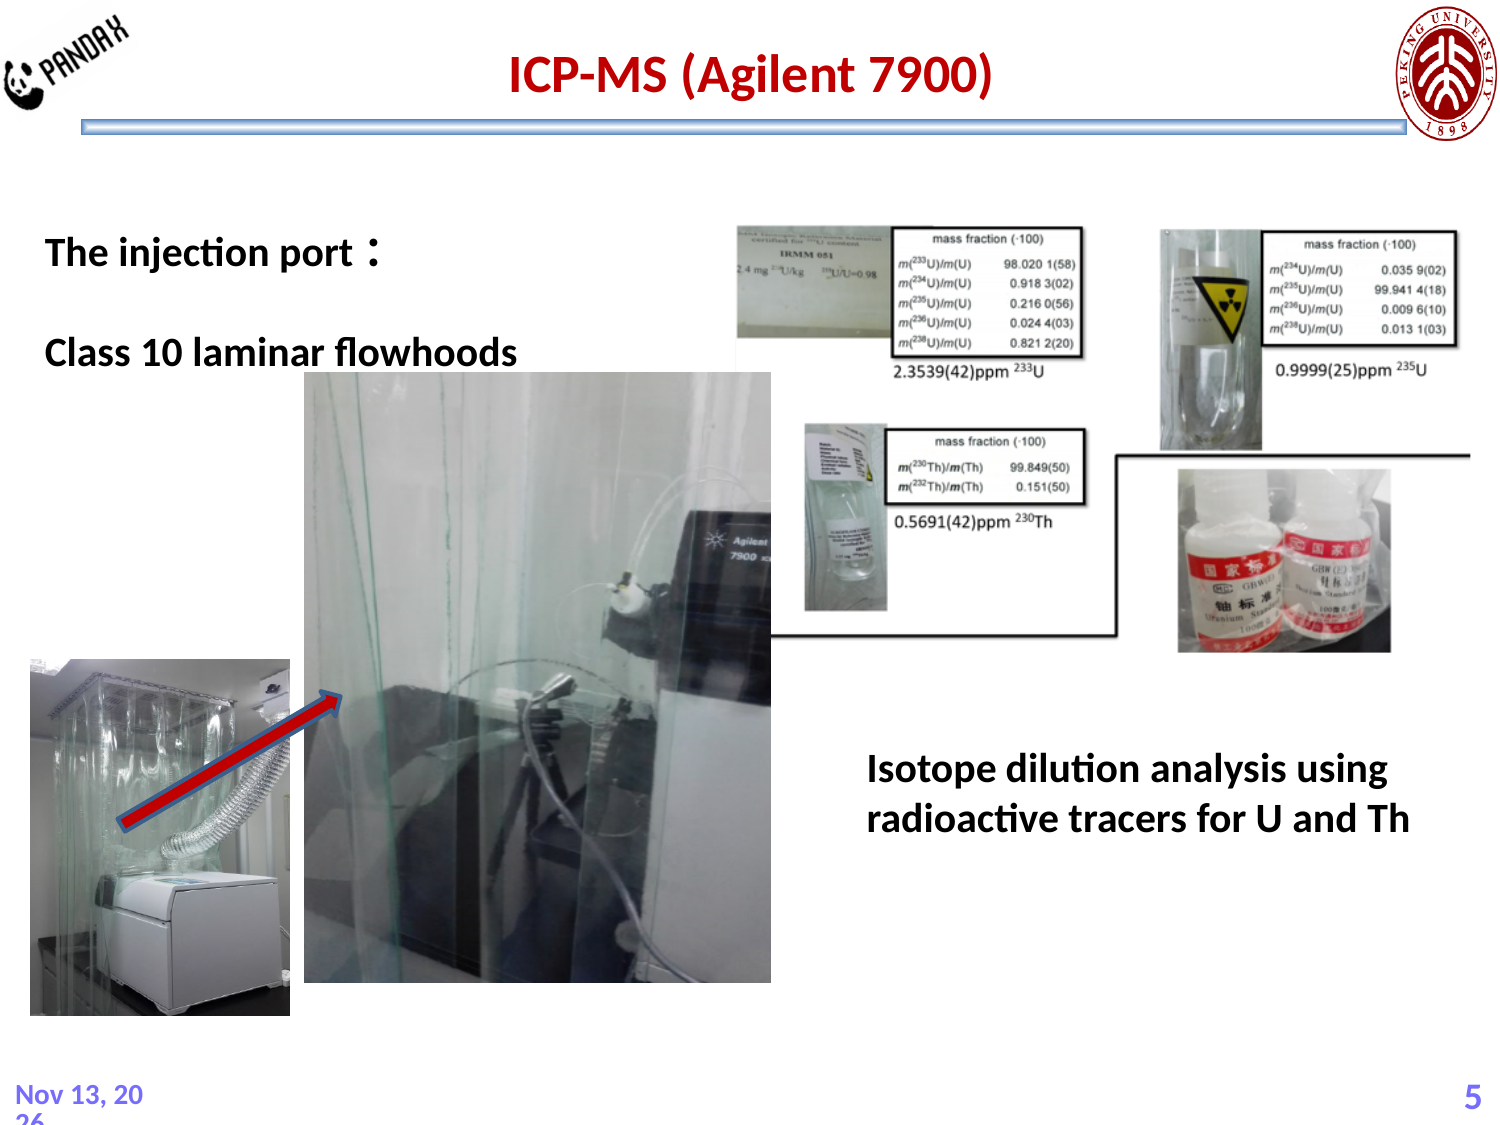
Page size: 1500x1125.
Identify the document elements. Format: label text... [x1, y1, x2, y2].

text_box Isotope dilution analysis using radioactive tracers for U and Th [851, 733, 1436, 848]
picture [1392, 0, 1499, 145]
picture [0, 0, 129, 122]
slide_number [0, 1063, 169, 1124]
picture [303, 216, 1481, 983]
slide_number 5 [1355, 1064, 1498, 1125]
title ICP-MS (Agilent 7900) [76, 30, 1427, 112]
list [29, 659, 290, 1016]
text_box The injection port： Class 10 laminar flowhoods [30, 216, 733, 382]
